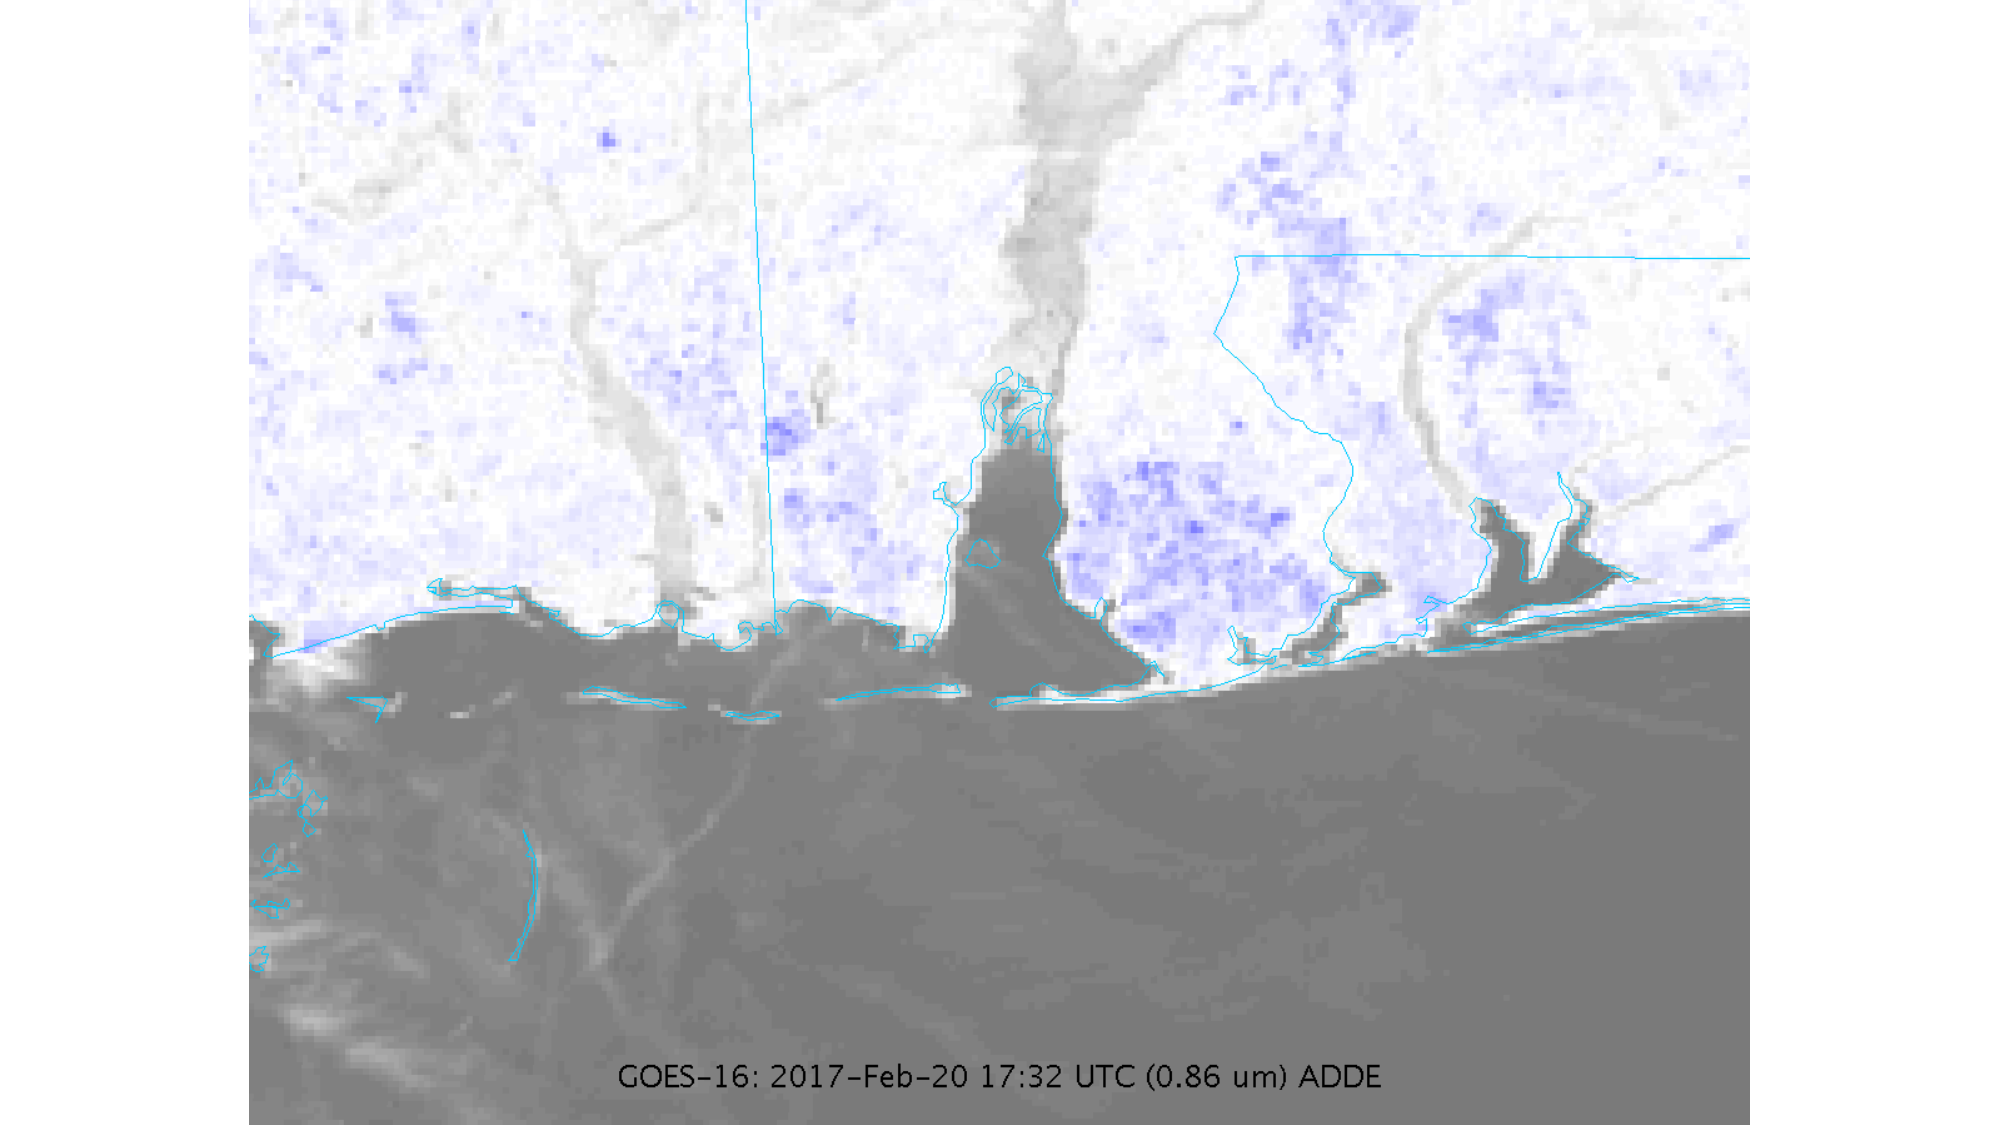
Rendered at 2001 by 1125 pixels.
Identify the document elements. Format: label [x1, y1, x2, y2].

picture [249, 0, 1750, 1125]
